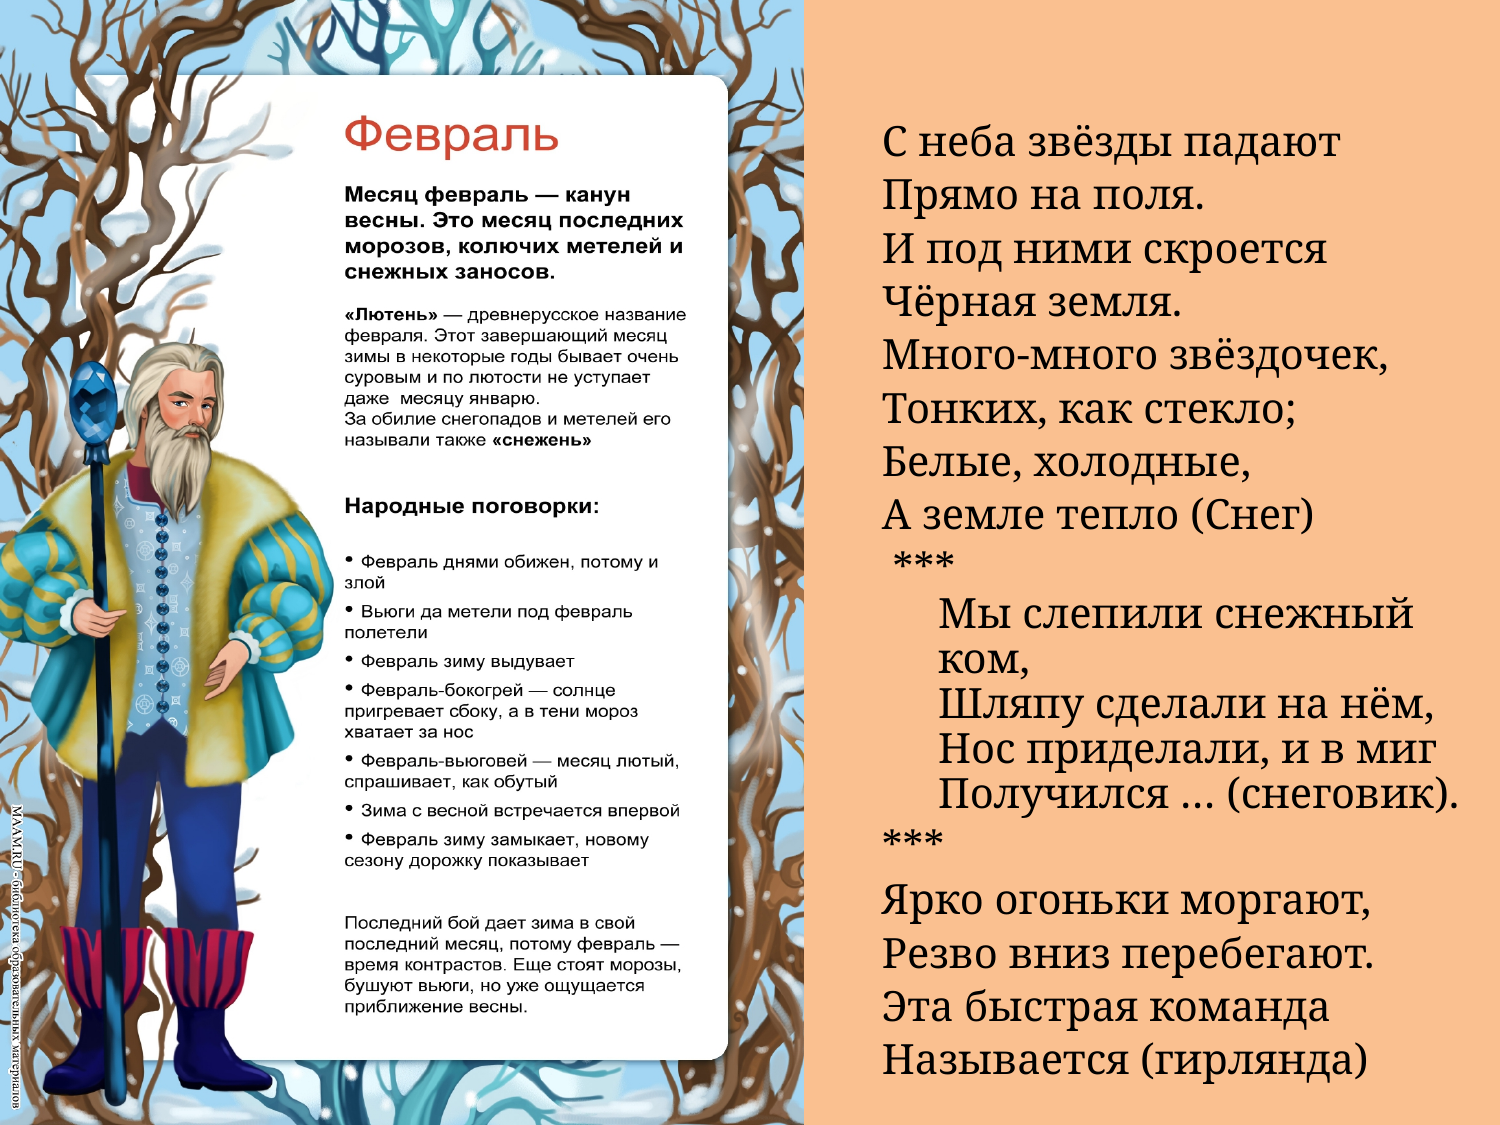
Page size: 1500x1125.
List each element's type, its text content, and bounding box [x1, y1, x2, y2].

list С неба звёзды падают Прямо на поля. И под ними скроется Чёрная земля. Много-много звёздочек, Тонких, как стекло; Белые, холодные, А земле тепло (Снег) *** Мы слепили снежный ком, Шляпу сделали на нём, Нос приделали, и в миг Получился … (снеговик). *** Ярко огоньки моргают, Резво вниз перебегают. Эта быстрая команда Называется (гирлянда) [866, 54, 1500, 1095]
picture [0, 0, 804, 1125]
